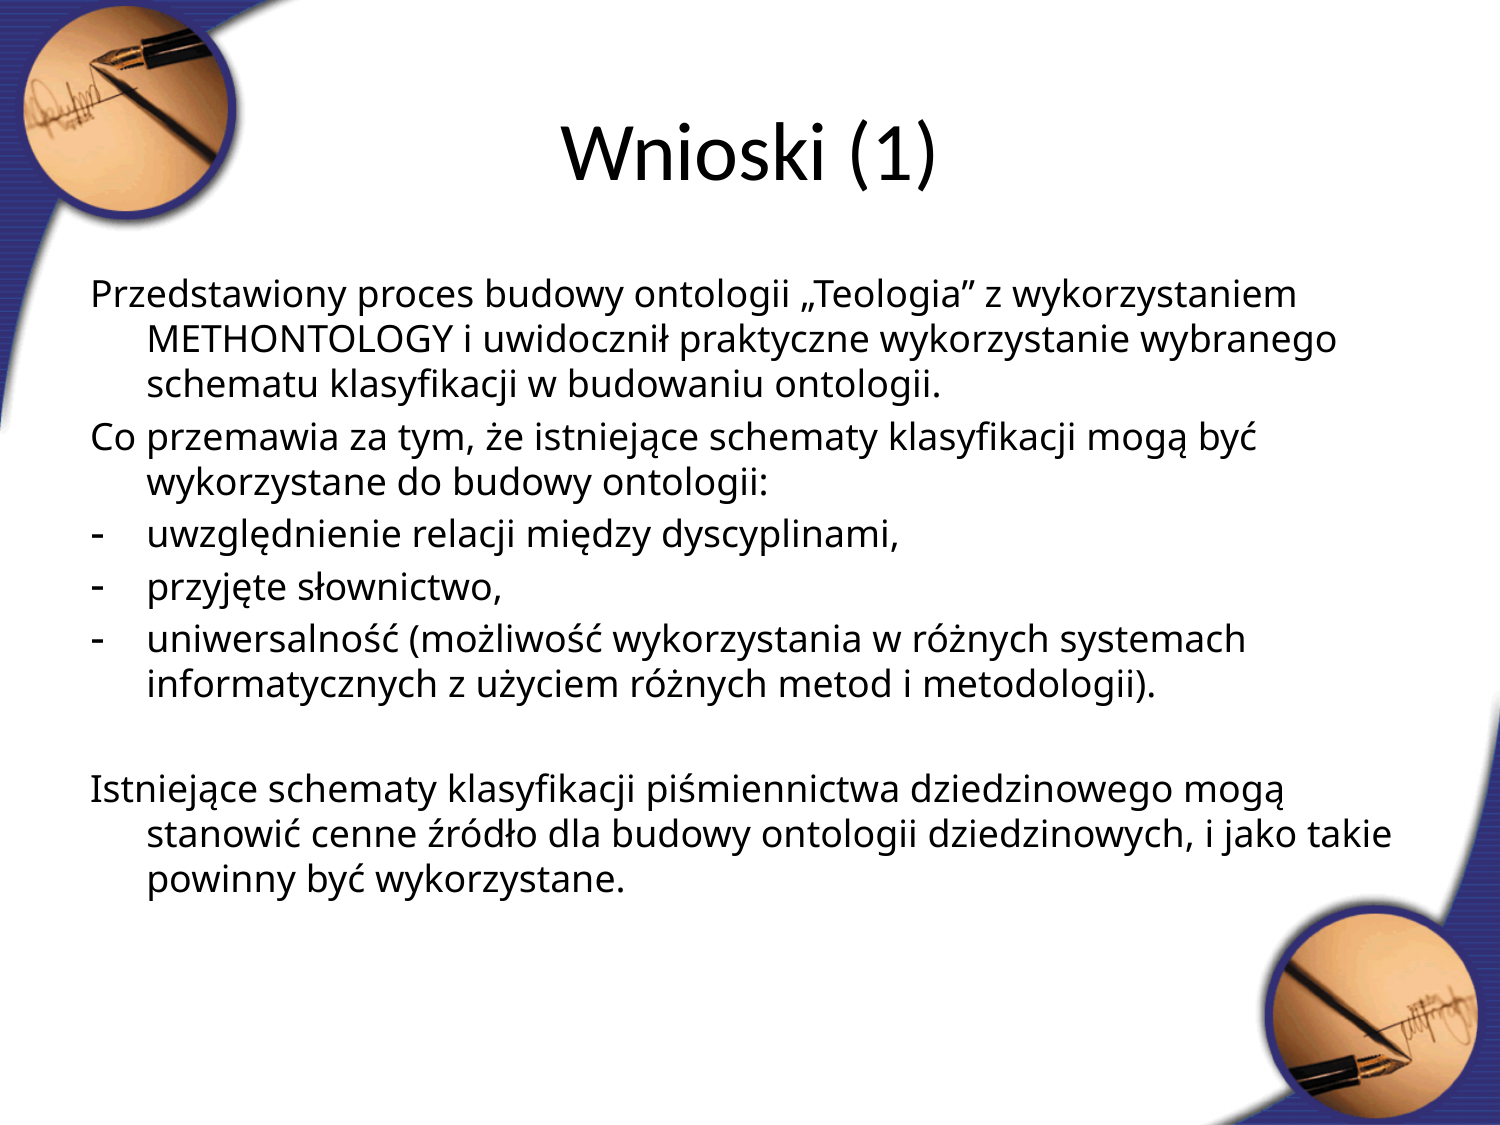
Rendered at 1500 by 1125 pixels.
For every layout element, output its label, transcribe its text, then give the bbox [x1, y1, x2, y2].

list Przedstawiony proces budowy ontologii „Teologia” z wykorzystaniem METHONTOLOGY i uwidocznił praktyczne wykorzystanie wybranego schematu klasyfikacji w budowaniu ontologii. Co przemawia za tym, że istniejące schematy klasyfikacji mogą być wykorzystane do budowy ontologii: uwzględnienie relacji między dyscyplinami, przyjęte słownictwo, uniwersalność (możliwość wykorzystania w różnych systemach informatycznych z użyciem różnych metod i metodologii). Istniejące schematy klasyfikacji piśmiennictwa dziedzinowego mogą stanowić cenne źródło dla budowy ontologii dziedzinowych, i jako takie powinny być wykorzystane. [75, 262, 1425, 1005]
picture [0, 0, 515, 446]
picture [986, 680, 1500, 1124]
text_box Wnioski (1) [41, 90, 1459, 205]
